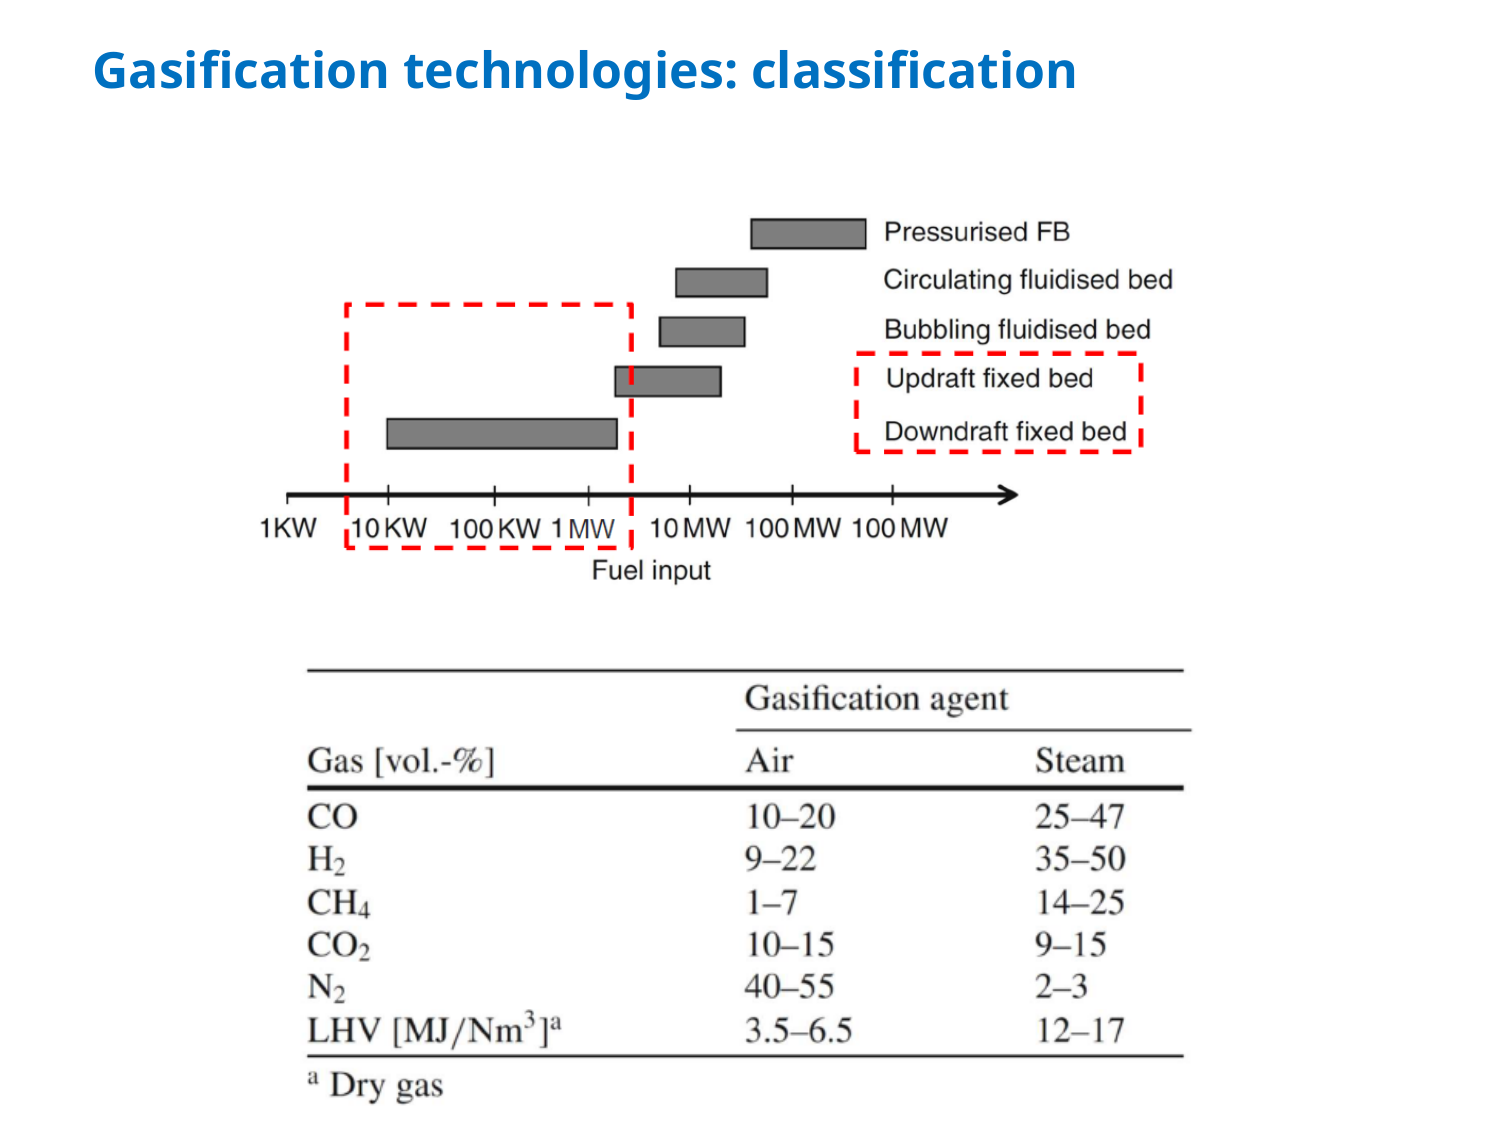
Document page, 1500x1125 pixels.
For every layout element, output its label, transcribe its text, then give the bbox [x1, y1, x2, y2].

picture [283, 653, 1203, 1125]
text_box Gasification technologies: classification [77, 30, 1094, 106]
picture [231, 195, 1198, 596]
